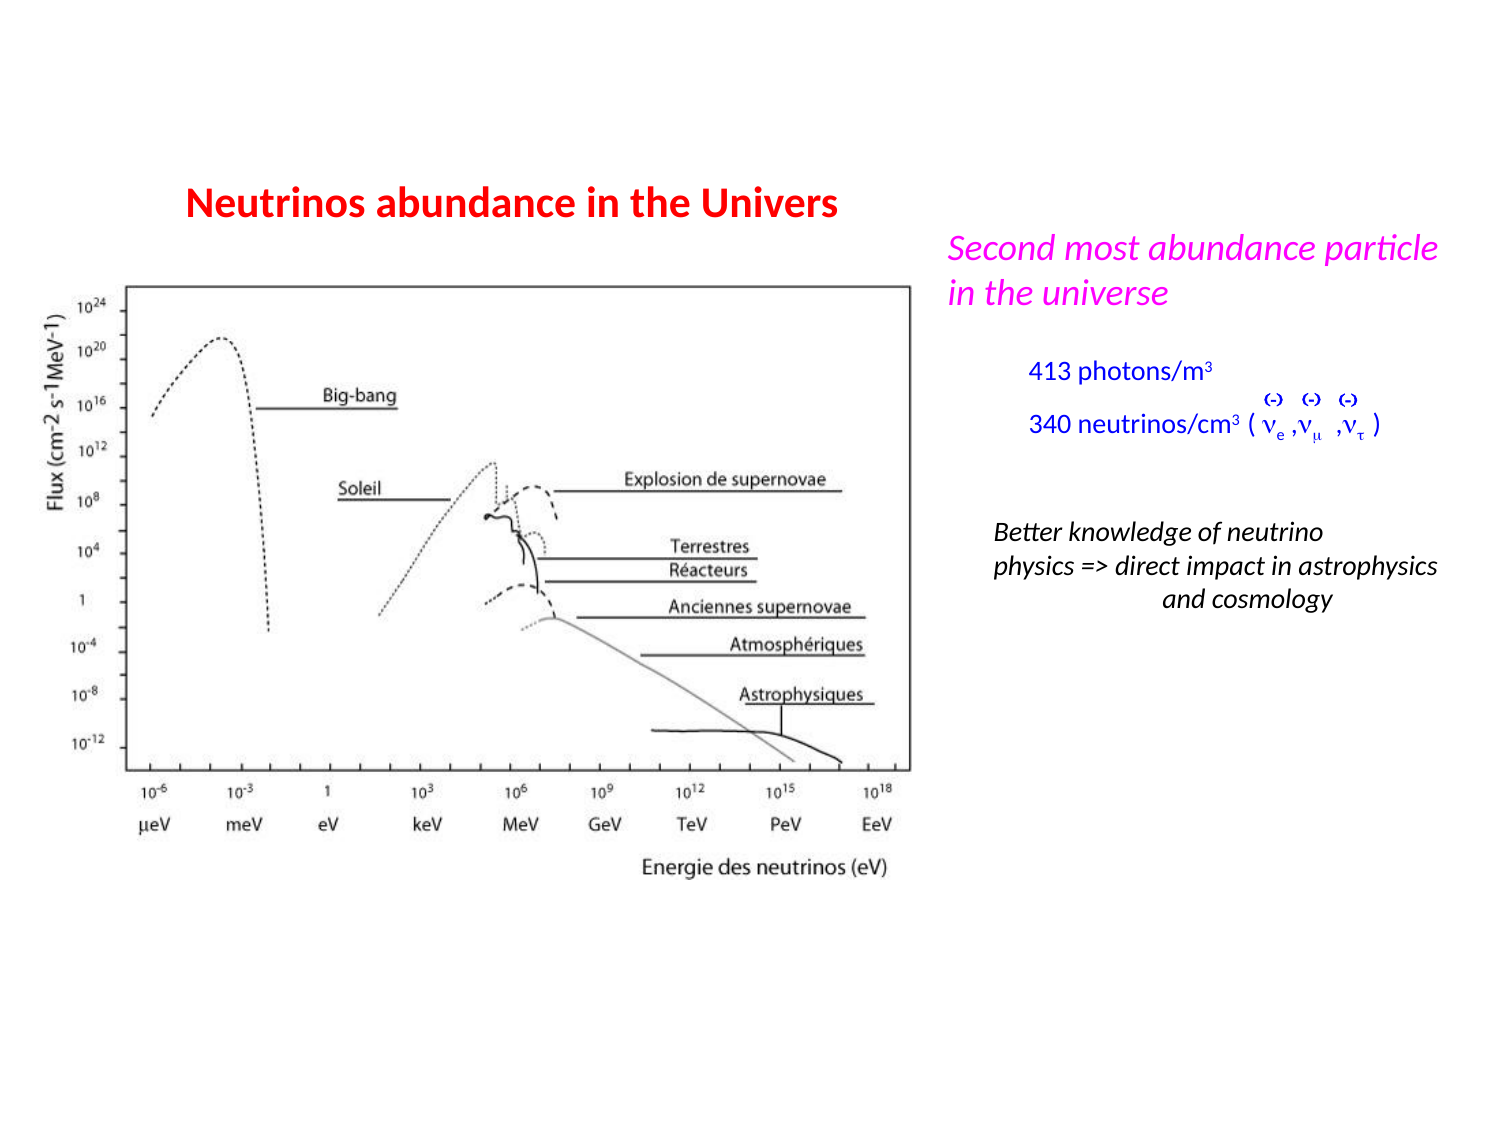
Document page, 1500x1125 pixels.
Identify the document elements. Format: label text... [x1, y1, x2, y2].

text_box Neutrinos abundance in the Univers [170, 166, 854, 234]
text_box (-) [1287, 380, 1337, 417]
text_box (-) [1249, 381, 1287, 417]
text_box 413 photons/m3 340 neutrinos/cm3 ( ne ,nm ,nt ) [1013, 321, 1397, 486]
text_box Second most abundance particle in the universe [932, 215, 1458, 321]
picture [38, 284, 912, 880]
text_box Better knowledge of neutrino physics => direct impact in astrophysics and cosmology [978, 505, 1460, 622]
text_box (-) [1323, 381, 1373, 417]
